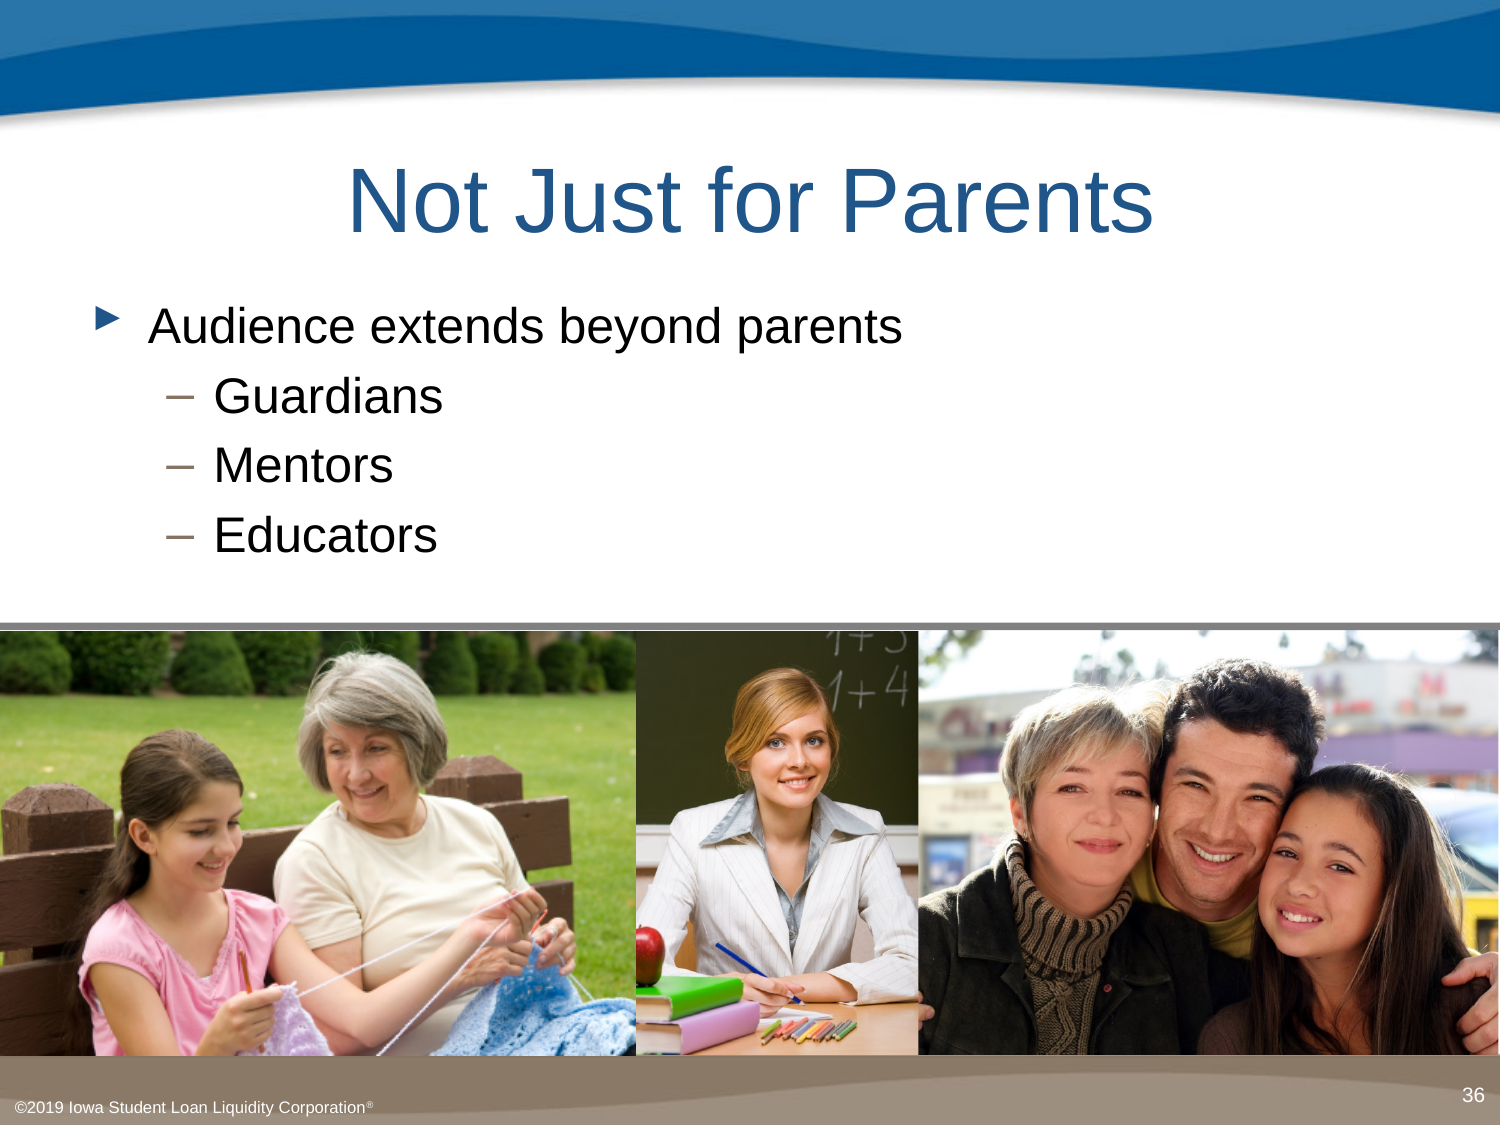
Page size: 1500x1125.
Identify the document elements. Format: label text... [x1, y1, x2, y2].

text_box [0, 621, 1500, 631]
picture [0, 0, 1500, 621]
slide_number 36 [1350, 1074, 1500, 1125]
picture [0, 629, 1500, 1125]
list Audience extends beyond parents Guardians Mentors Educators [76, 285, 1427, 609]
title Not Just for Parents [76, 102, 1427, 285]
